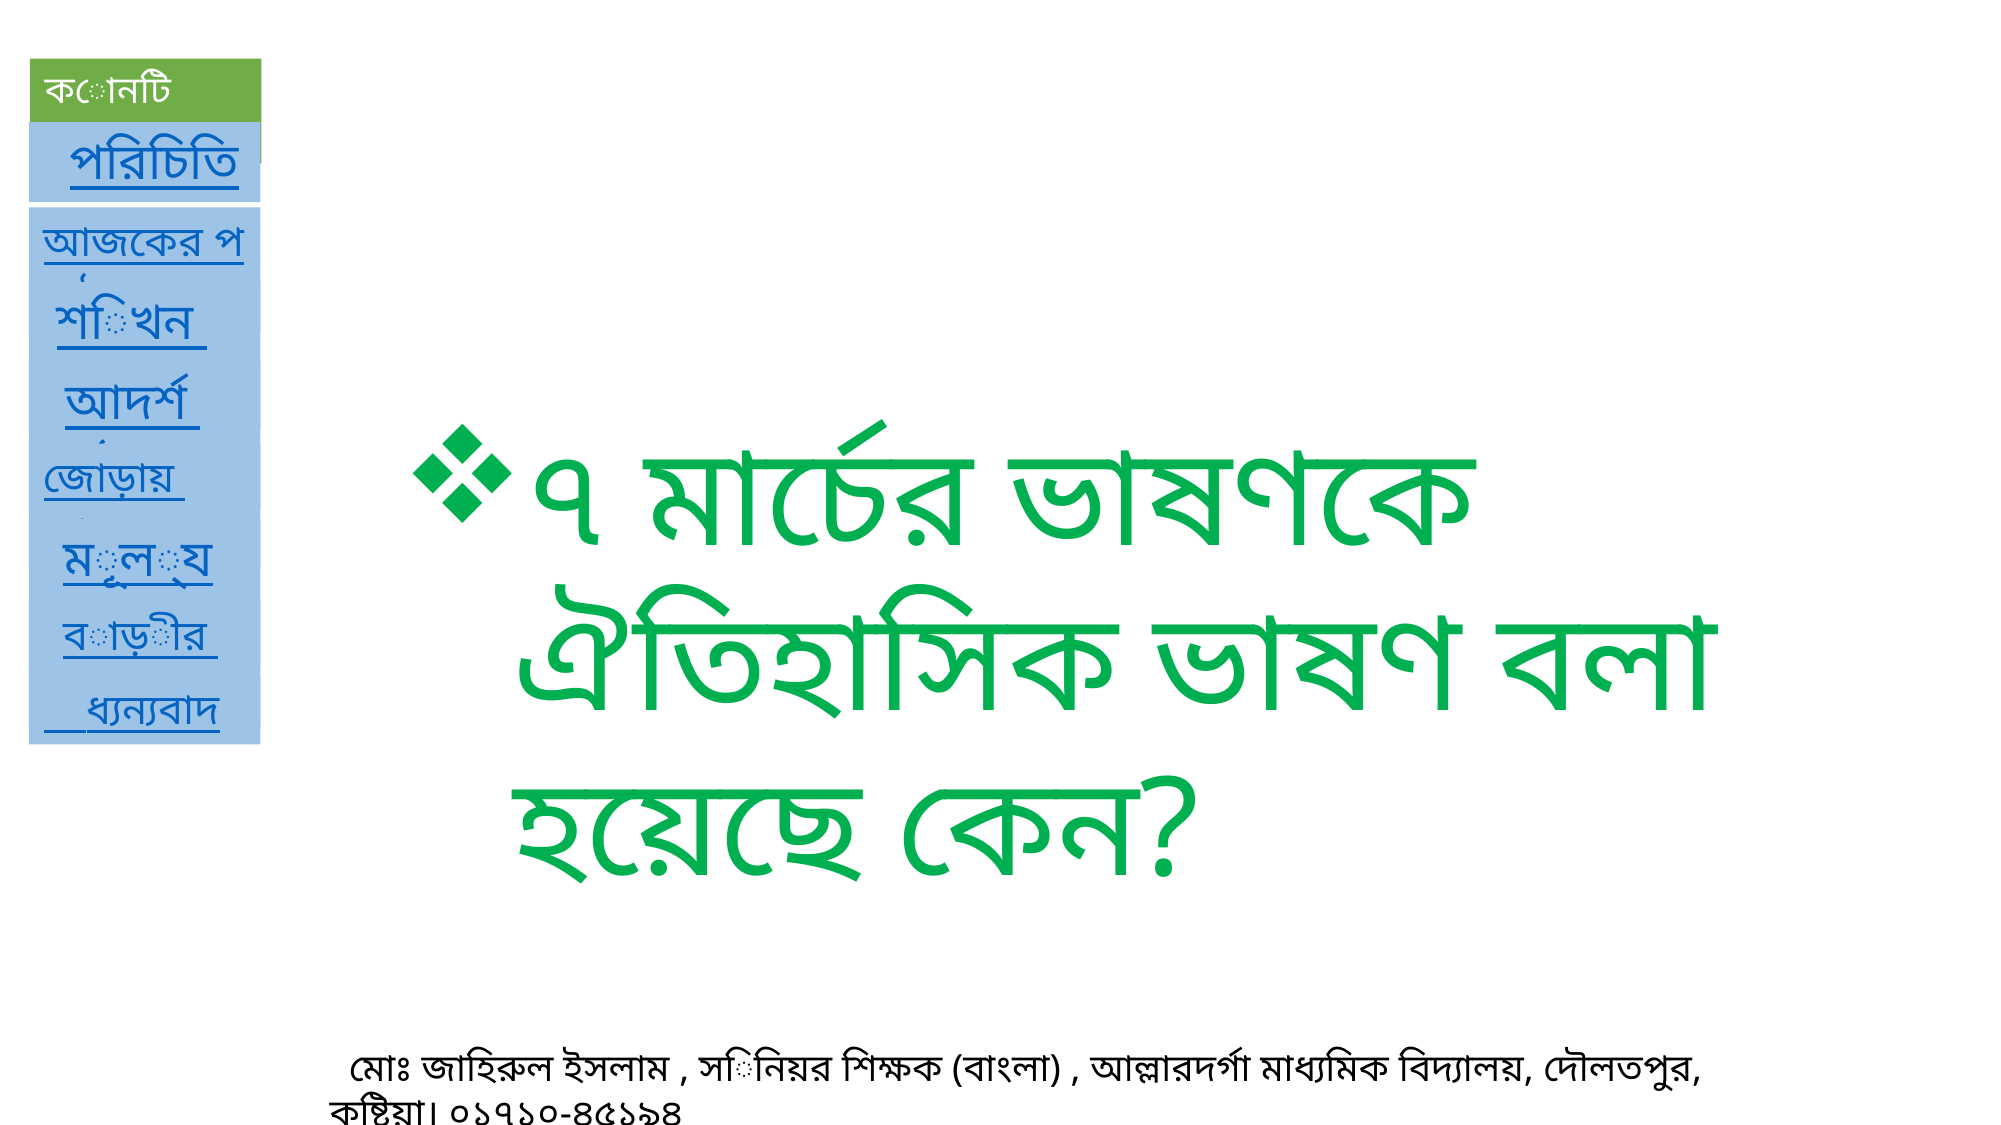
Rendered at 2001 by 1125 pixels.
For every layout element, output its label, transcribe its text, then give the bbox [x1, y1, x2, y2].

text_box ৭ মার্চের ভাষণকে ঐতিহাসিক ভাষণ বলা হয়েছে কেন? [386, 400, 1859, 911]
